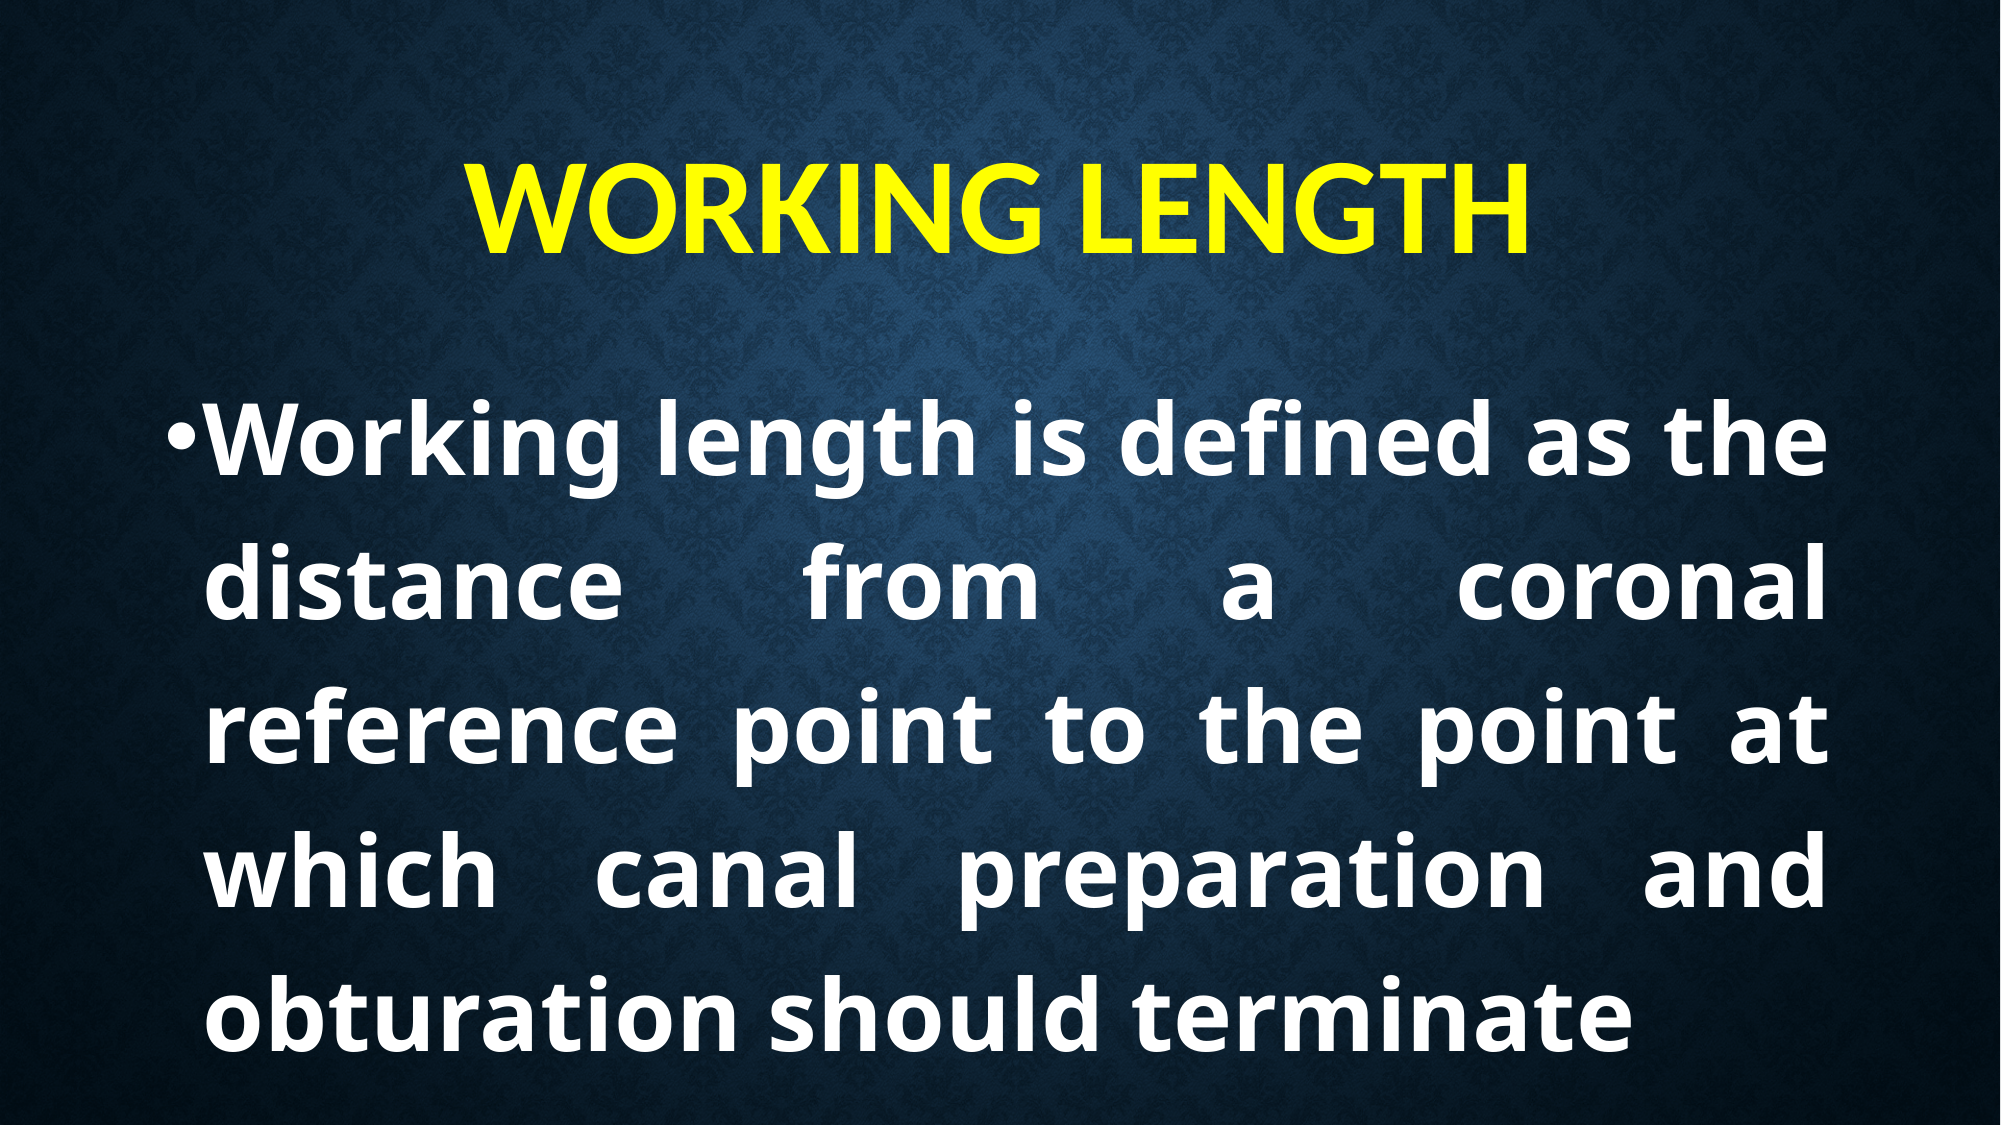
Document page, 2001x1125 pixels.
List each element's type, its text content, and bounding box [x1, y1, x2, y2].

list Working length is defined as the distance from a coronal reference point to the point at which canal preparation and obturation should terminate [149, 343, 1849, 950]
title WORKING LENGTH [149, 99, 1849, 318]
